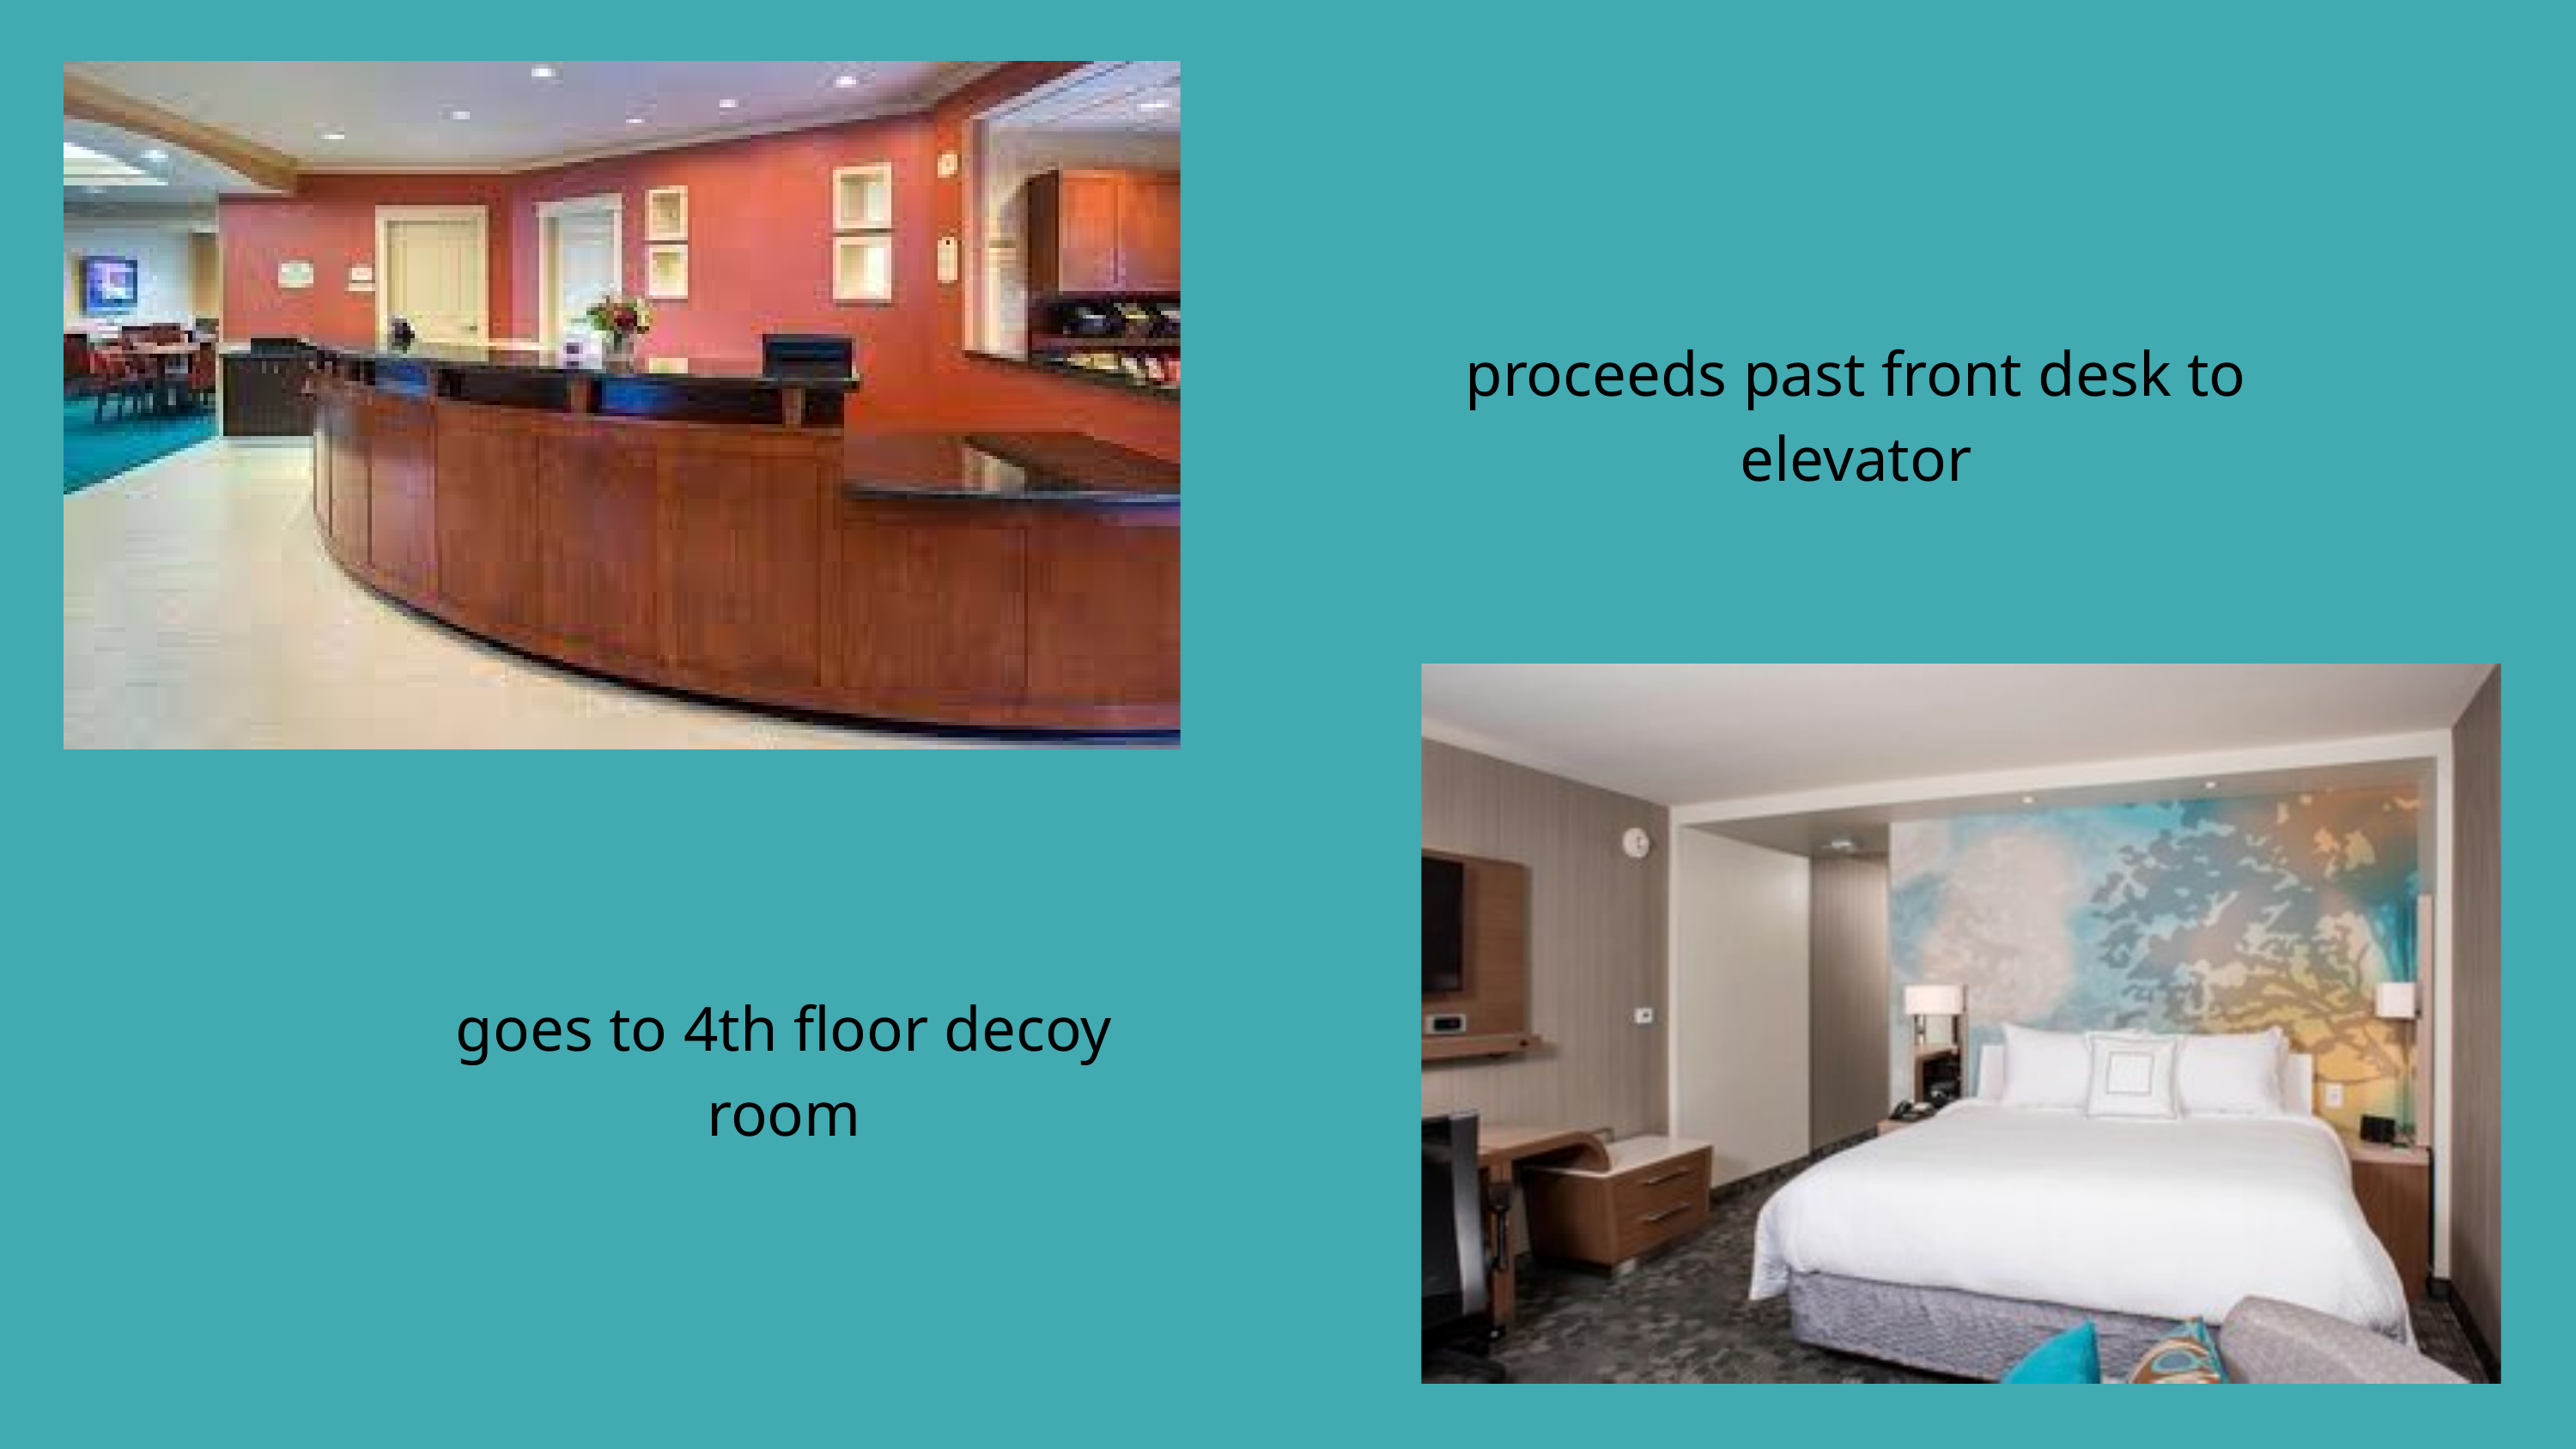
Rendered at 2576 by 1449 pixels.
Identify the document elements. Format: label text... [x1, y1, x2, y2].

text_box [64, 61, 1181, 749]
text_box goes to 4th floor decoy room [387, 978, 1181, 1149]
text_box [1421, 664, 2501, 1384]
text_box proceeds past front desk to elevator [1361, 323, 2351, 494]
